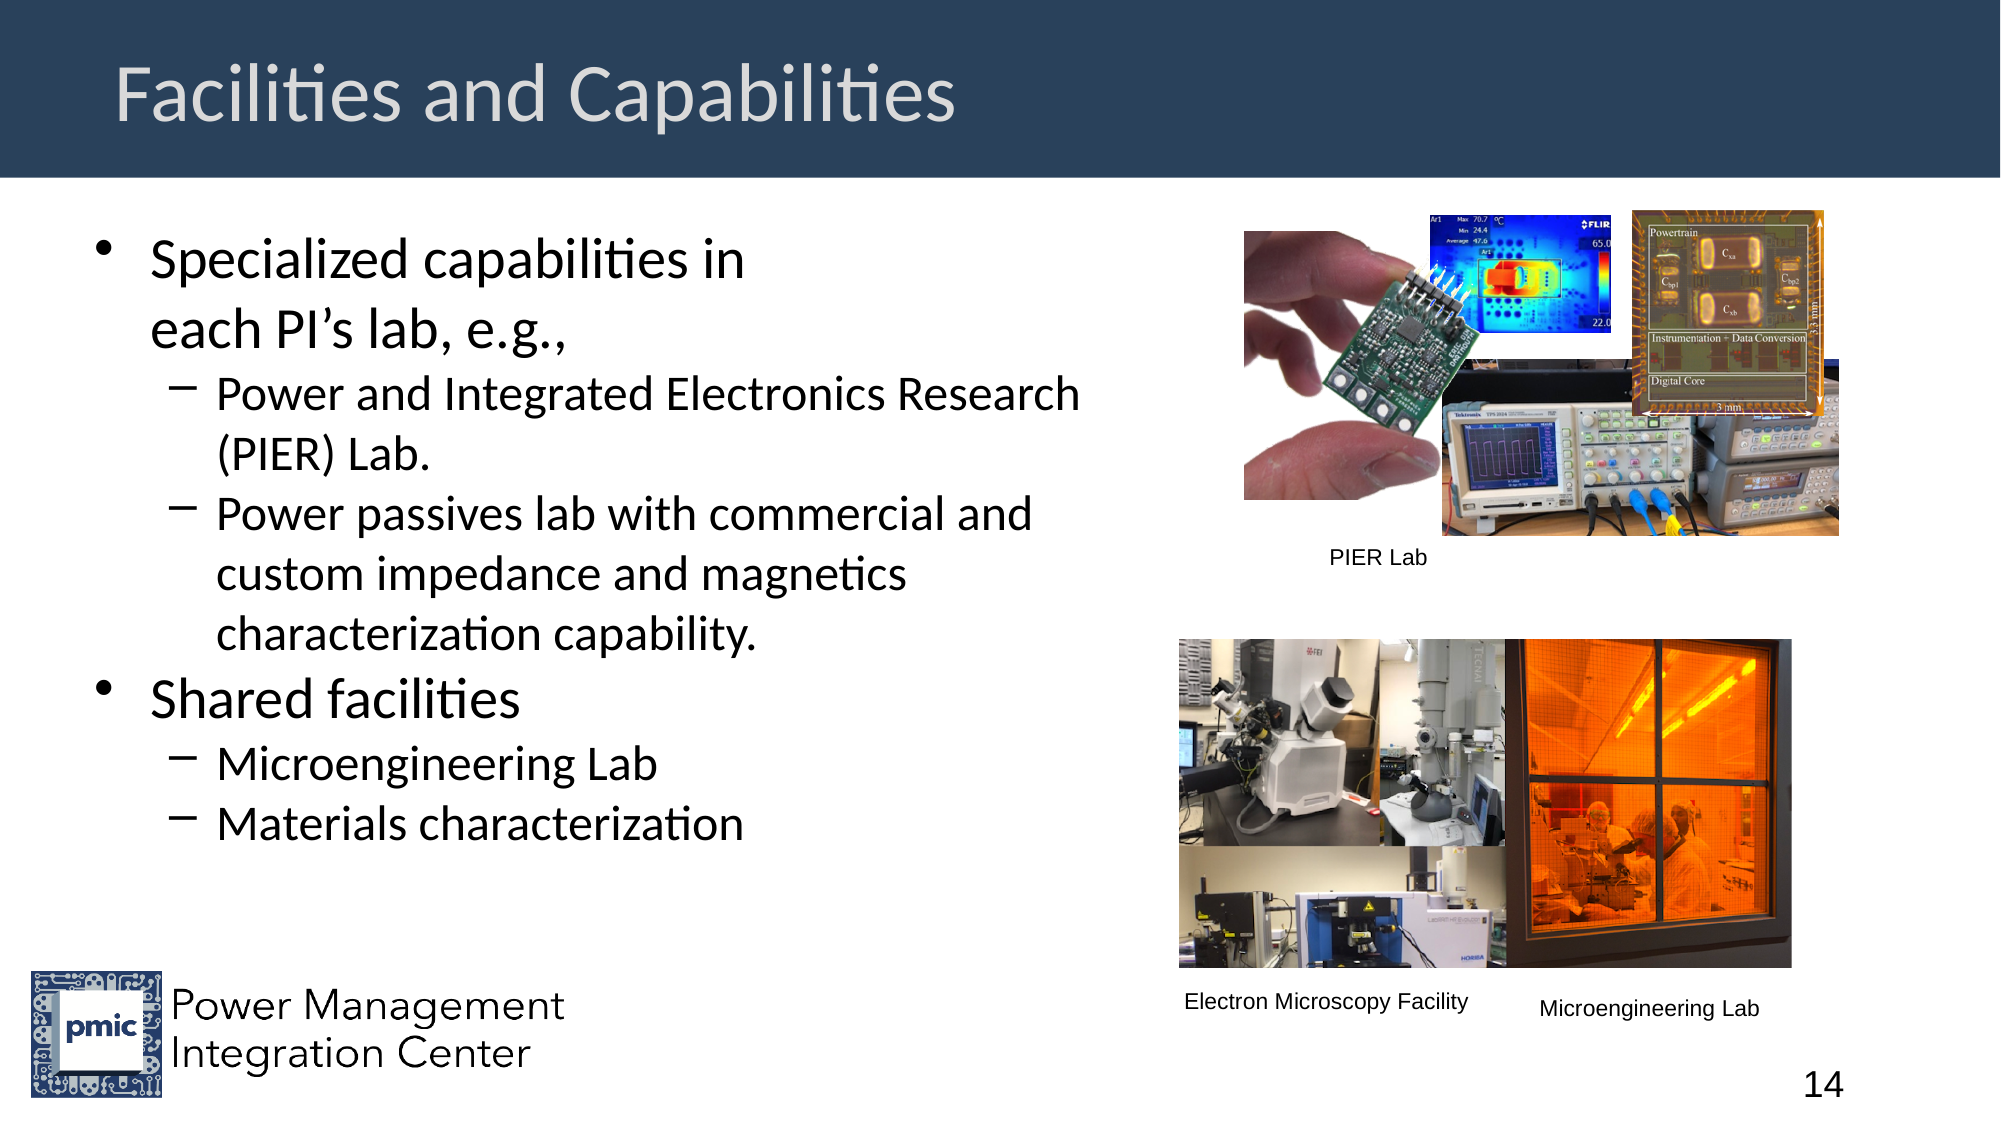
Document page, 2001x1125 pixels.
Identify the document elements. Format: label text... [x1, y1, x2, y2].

title Facilities and Capabilities [99, 0, 1884, 176]
picture [1244, 209, 1839, 536]
text_box Electron Microscopy Facility [1169, 979, 1484, 1022]
list Specialized capabilities in each PI’s lab, e.g., Power and Integrated Electronics Research (PIER) Lab. Power passives lab with commercial and custom impedance and magnetics characterization capability. Shared facilities Microengineering Lab Materials characterization [79, 212, 1180, 1038]
text_box Microengineering Lab [1524, 985, 1776, 1029]
text_box PIER Lab [1314, 543, 1443, 578]
picture [30, 970, 565, 1103]
picture [1178, 639, 1792, 968]
